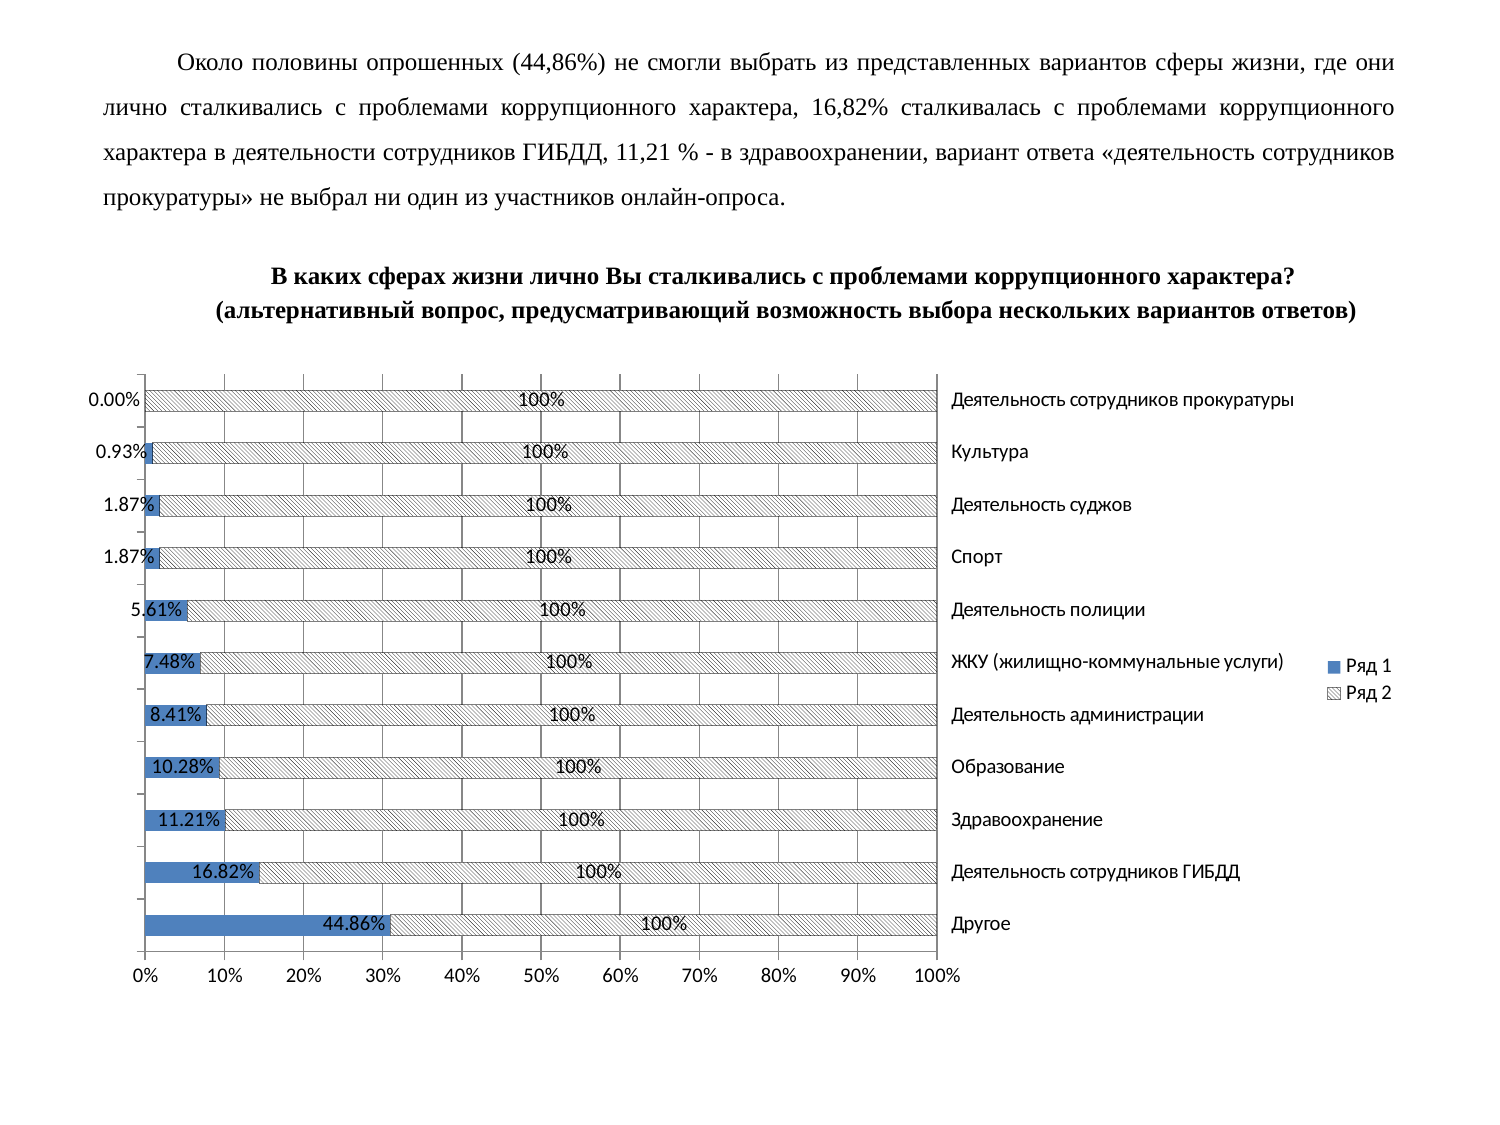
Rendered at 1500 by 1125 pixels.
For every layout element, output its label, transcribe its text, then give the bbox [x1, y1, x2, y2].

text_box Около половины опрошенных (44,86%) не смогли выбрать из представленных вариантов сферы жизни, где они лично сталкивались с проблемами коррупционного характера, 16,82% сталкивалась с проблемами коррупционного характера в деятельности сотрудников ГИБДД, 11,21 % - в здравоохранении, вариант ответа «деятельность сотрудников прокуратуры» не выбрал ни один из участников онлайн-опроса. В каких сферах жизни лично Вы сталкивались с проблемами коррупционного характера? (альтернативный вопрос, предусматривающий возможность выбора нескольких вариантов ответов) [88, 23, 1412, 332]
chart [88, 361, 1412, 1000]
